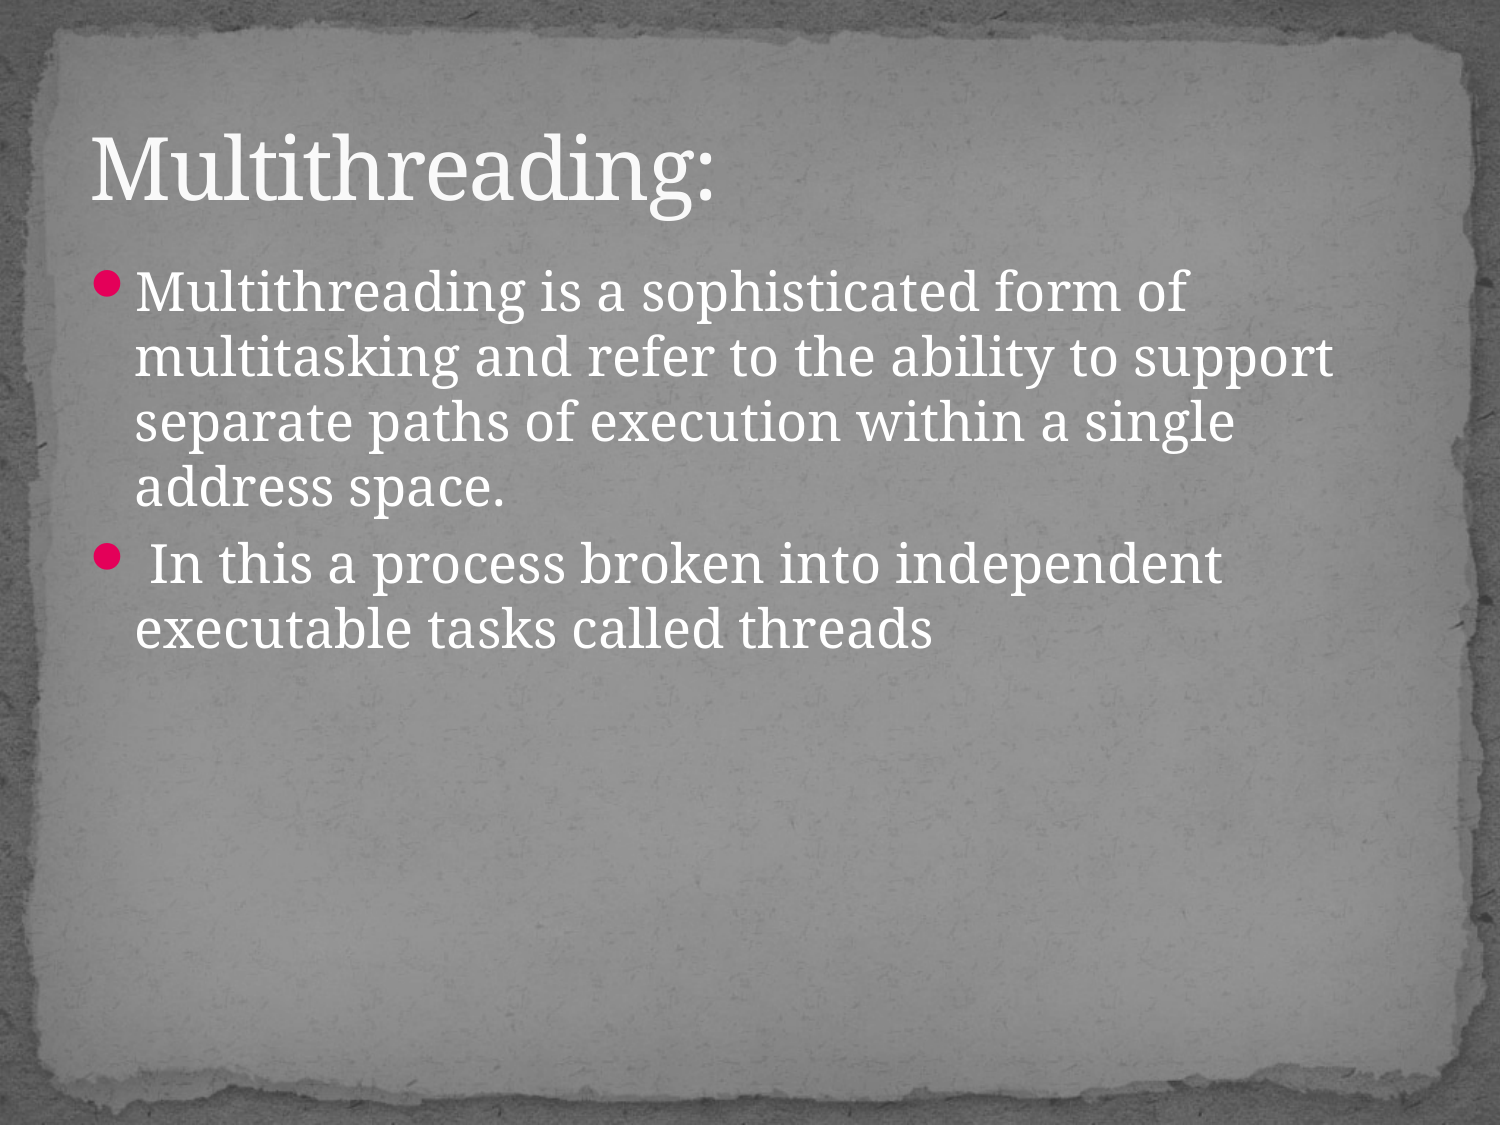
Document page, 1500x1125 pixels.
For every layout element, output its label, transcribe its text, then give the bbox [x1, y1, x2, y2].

list Multithreading is a sophisticated form of multitasking and refer to the ability to support separate paths of execution within a single address space. In this a process broken into independent executable tasks called threads [75, 249, 1425, 1000]
title Multithreading: [74, 24, 1425, 225]
